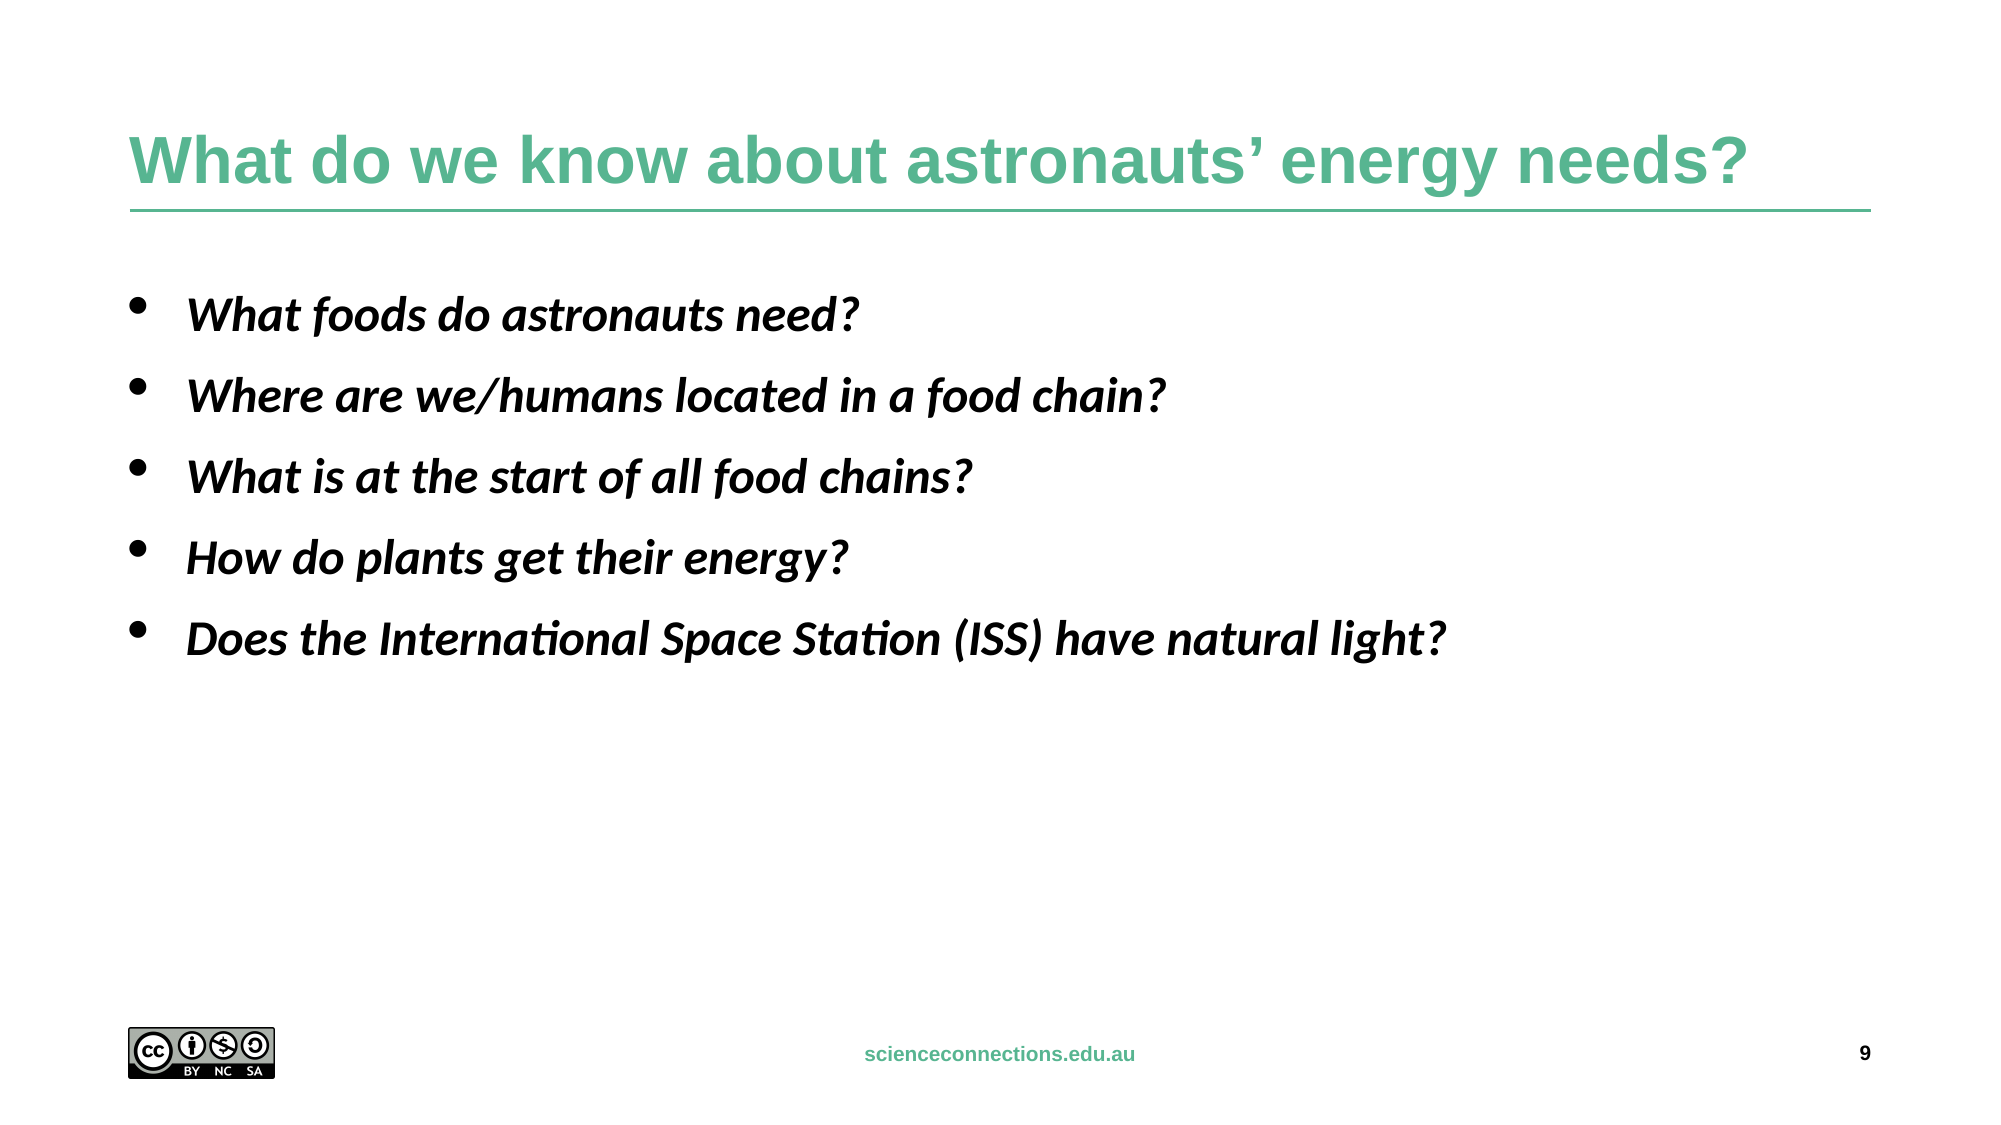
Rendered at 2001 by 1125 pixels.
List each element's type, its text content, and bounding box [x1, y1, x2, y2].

title What do we know about astronauts’ energy needs? [129, 116, 1872, 204]
list What foods do astronauts need? Where are we/humans located in a food chain? What is at the start of all food chains? How do plants get their energy? Does the International Space Station (ISS) have natural light? [129, 277, 1872, 910]
picture [128, 1027, 275, 1079]
slide_number 9 [1753, 1026, 1872, 1078]
footer scienceconnections.edu.au [653, 1027, 1347, 1079]
